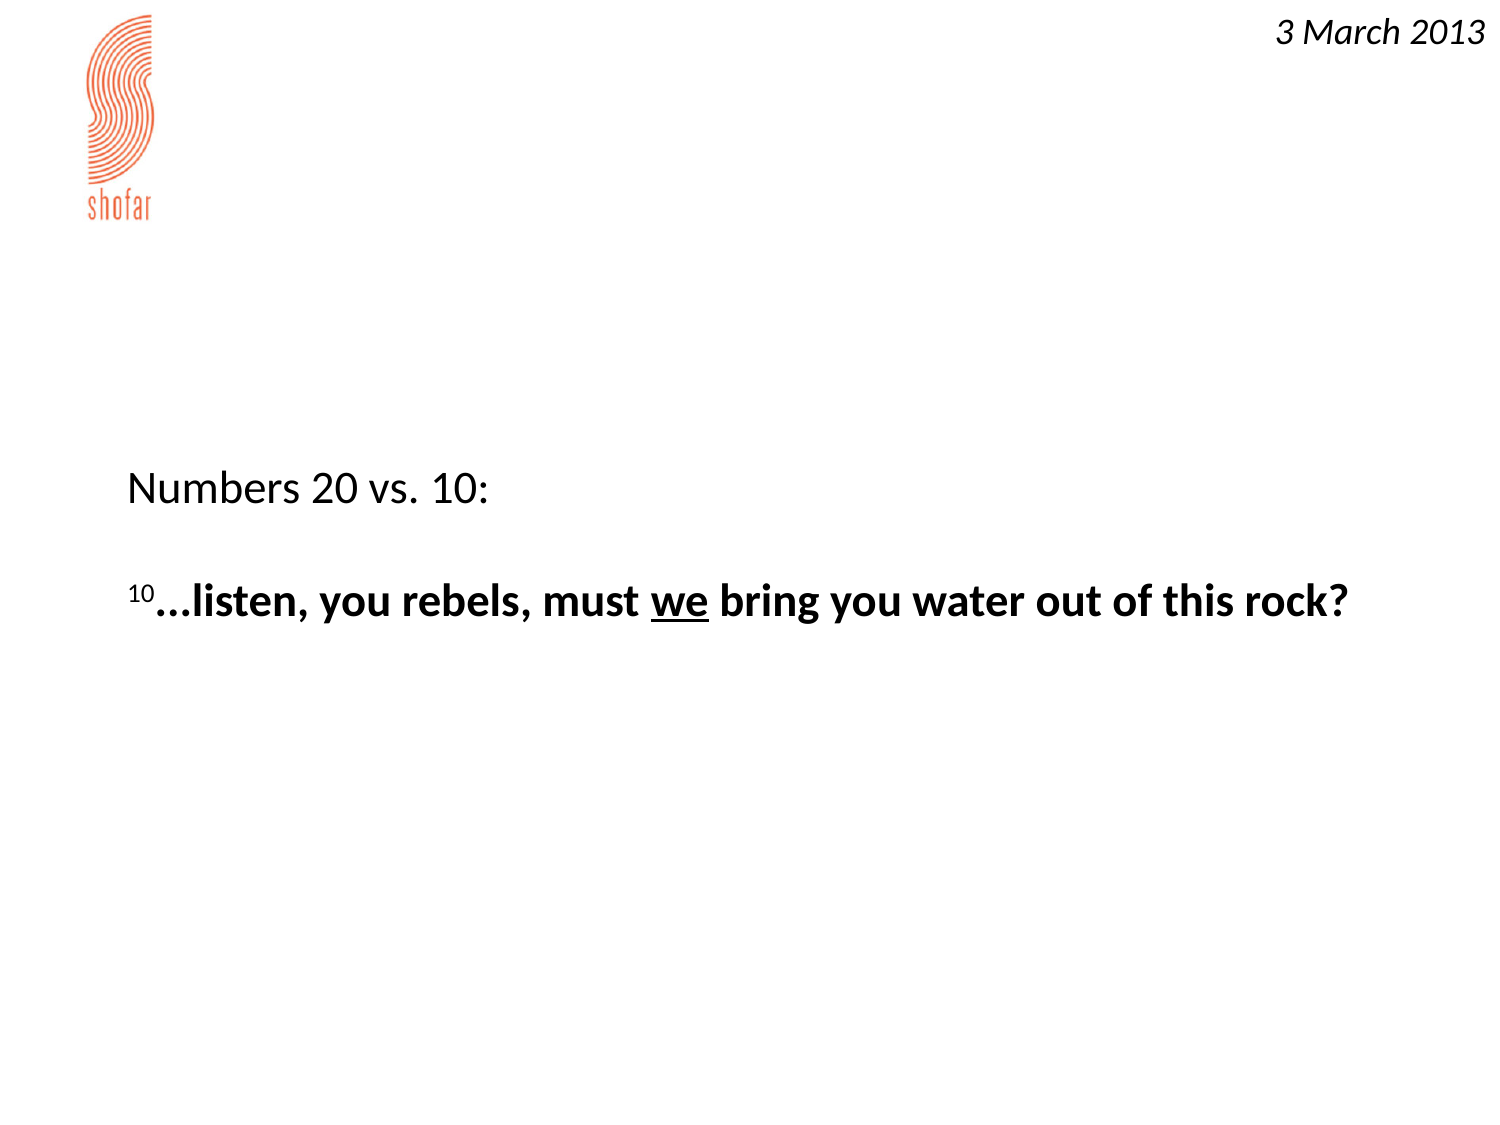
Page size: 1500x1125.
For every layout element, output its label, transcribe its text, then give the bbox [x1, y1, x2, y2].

picture [0, 0, 237, 237]
title Numbers 20 vs. 10: 10...listen, you rebels, must we bring you water out of this rock? [112, 420, 1388, 662]
